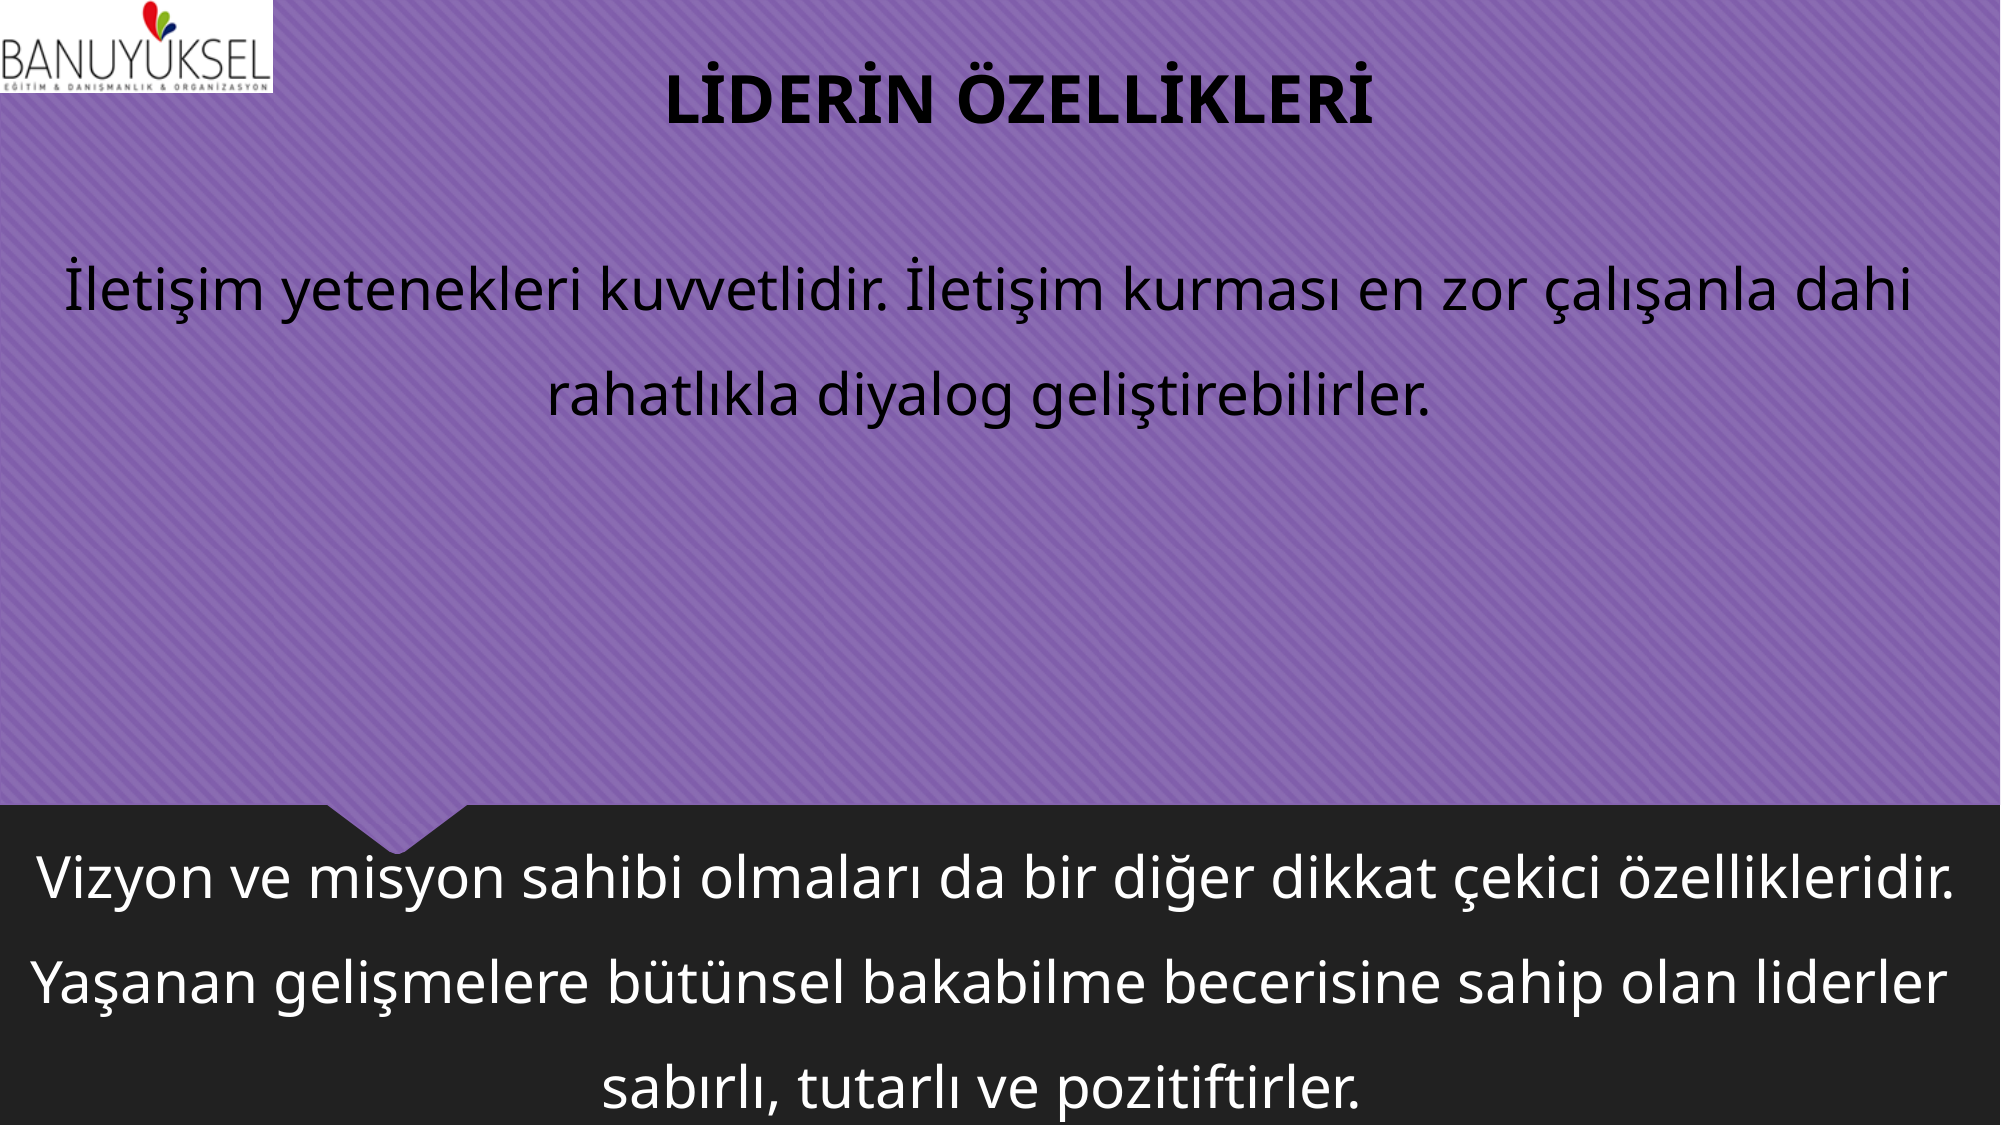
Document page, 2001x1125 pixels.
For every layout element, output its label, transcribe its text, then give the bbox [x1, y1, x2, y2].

picture [0, 0, 273, 93]
text_box LİDERİN ÖZELLİKLERİ [440, 43, 1599, 144]
text_box İletişim yetenekleri kuvvetlidir. İletişim kurması en zor çalışanla dahi rahatlıkla diyalog geliştirebilirler. Vizyon ve misyon sahibi olmaları da bir diğer dikkat çekici özellikleridir. Yaşanan gelişmelere bütünsel bakabilme becerisine sahip olan liderler sabırlı, tutarlı ve pozitiftirler. [0, 210, 1979, 1125]
